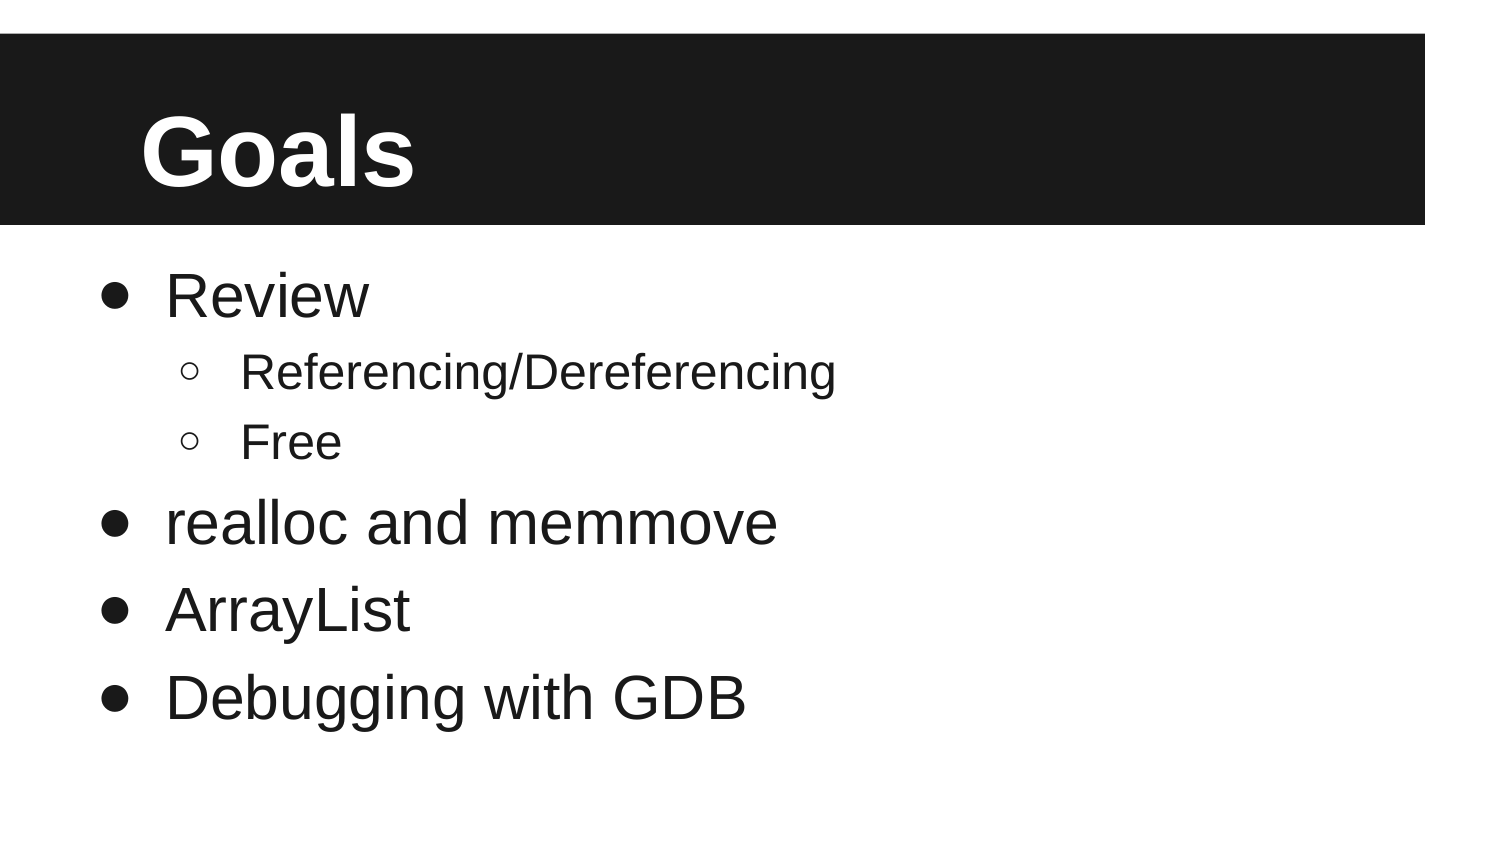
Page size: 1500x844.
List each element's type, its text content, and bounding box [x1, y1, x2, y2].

list Review Referencing/Dereferencing Free realloc and memmove ArrayList Debugging with GDB [75, 239, 1425, 808]
title Goals [75, 33, 1425, 221]
